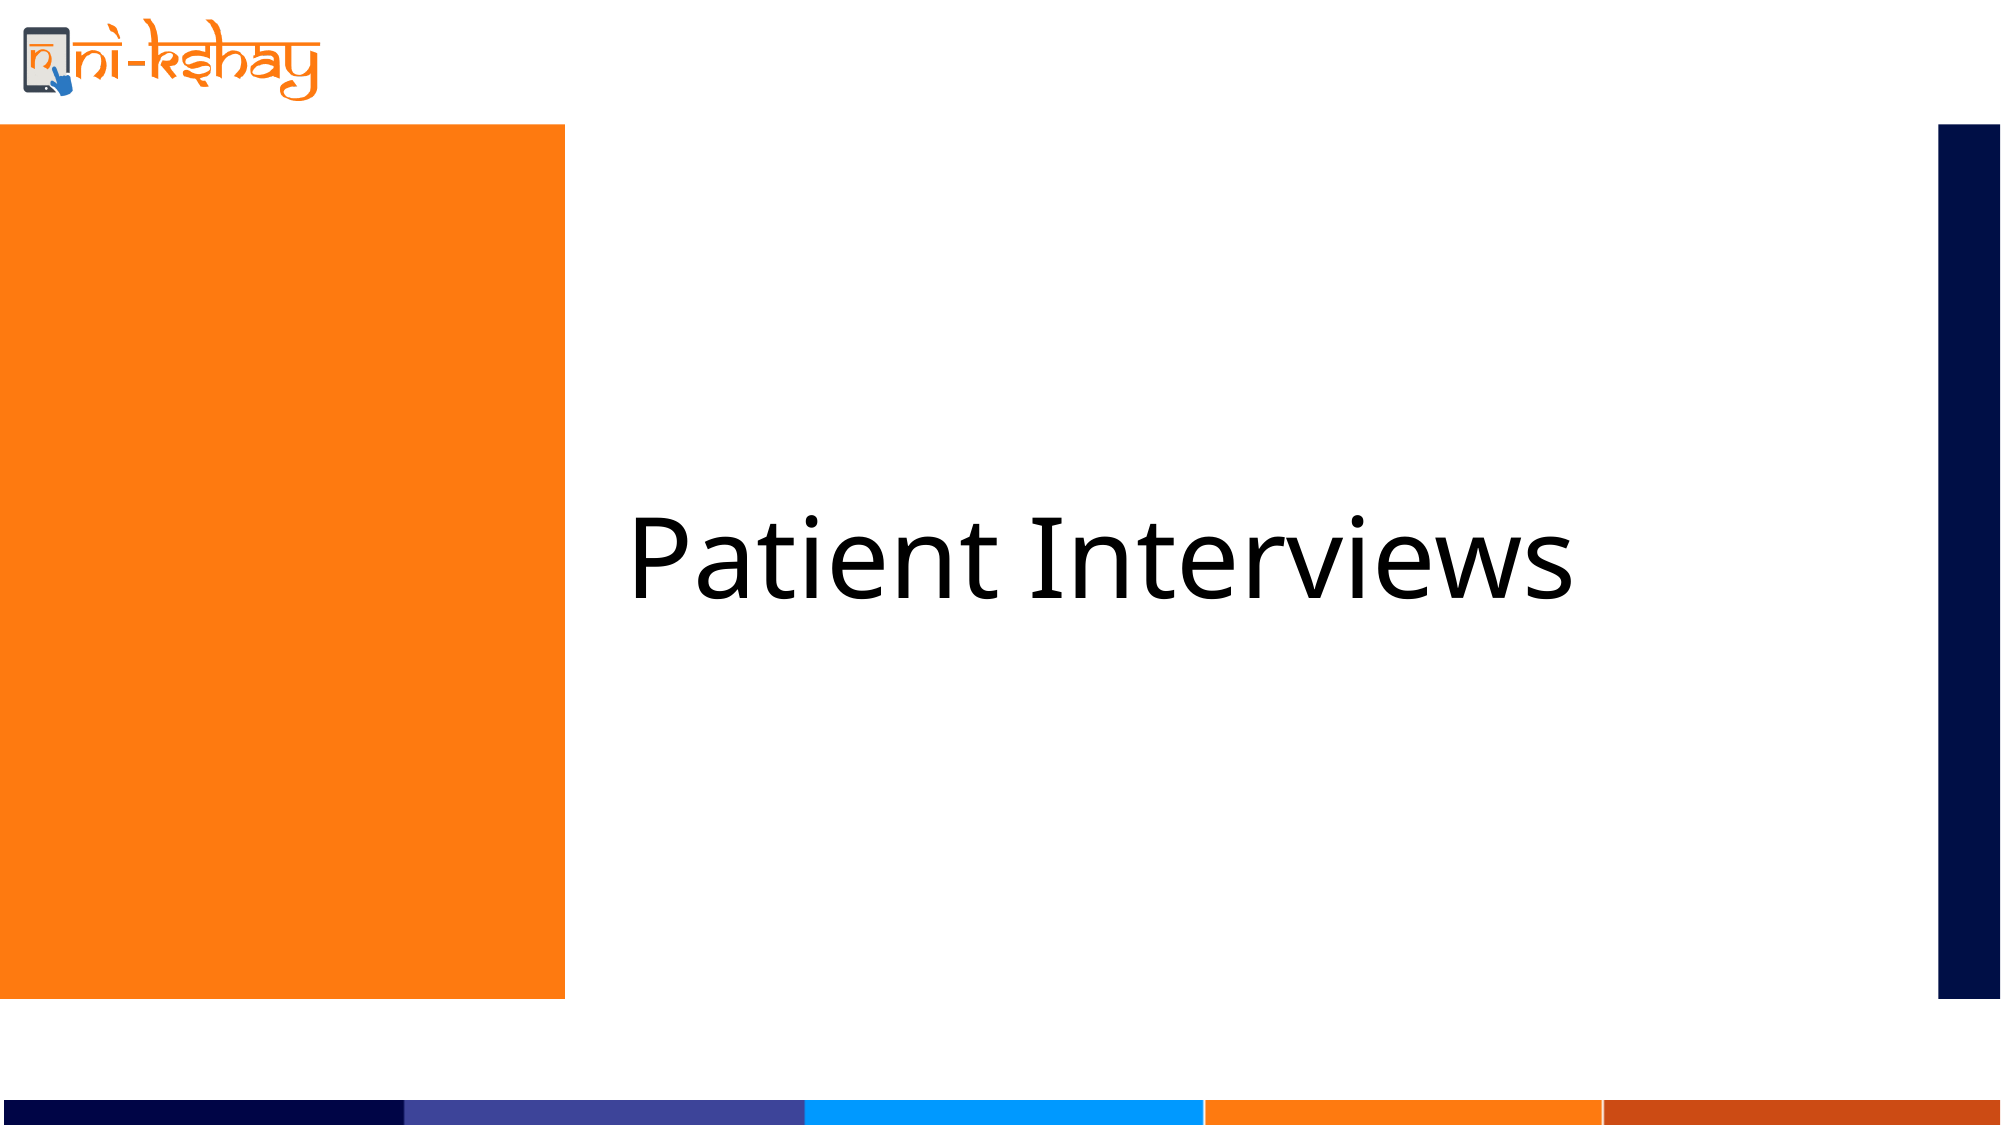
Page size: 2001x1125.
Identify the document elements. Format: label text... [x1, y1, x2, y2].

picture [4, 1100, 2001, 1125]
title Patient Interviews [610, 185, 1735, 940]
picture [21, 3, 321, 118]
